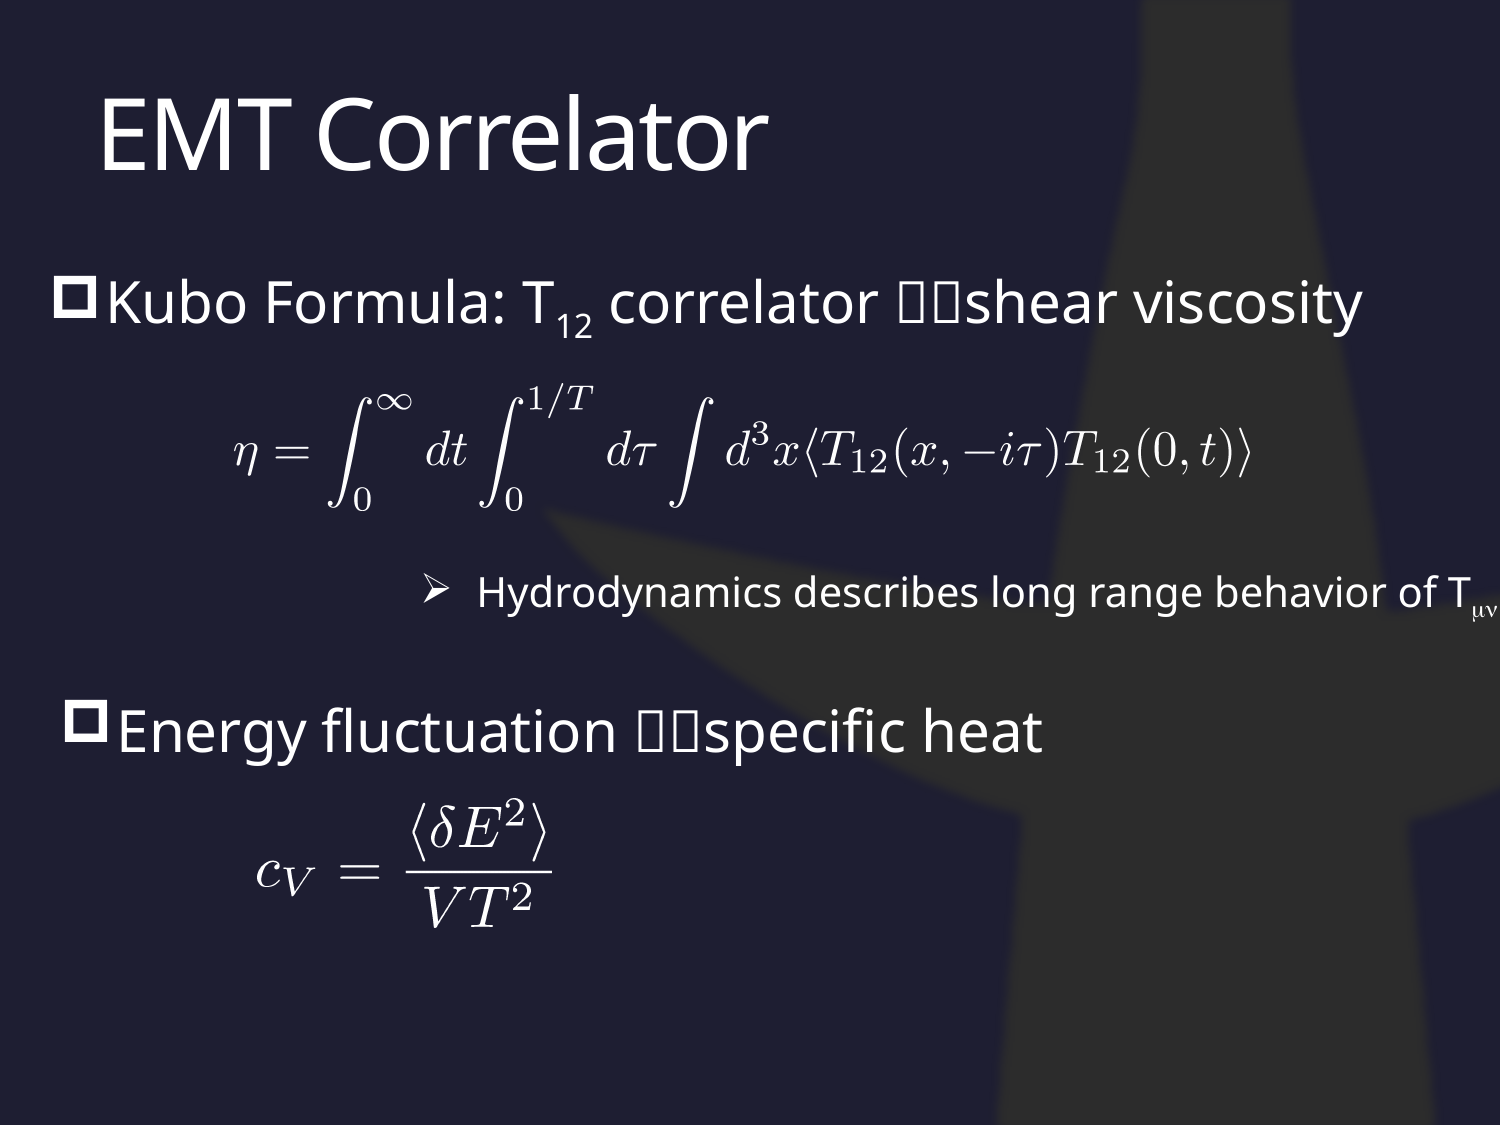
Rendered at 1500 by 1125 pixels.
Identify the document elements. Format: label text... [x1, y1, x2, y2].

text_box Kubo Formula: T12 correlator shear viscosity [34, 257, 1378, 353]
text_box Hydrodynamics describes long range behavior of Tmn [405, 557, 1500, 630]
text_box Energy fluctuation specific heat [45, 686, 1059, 772]
picture [257, 798, 552, 928]
title EMT Correlator [80, 2, 1407, 275]
picture [234, 383, 1251, 511]
